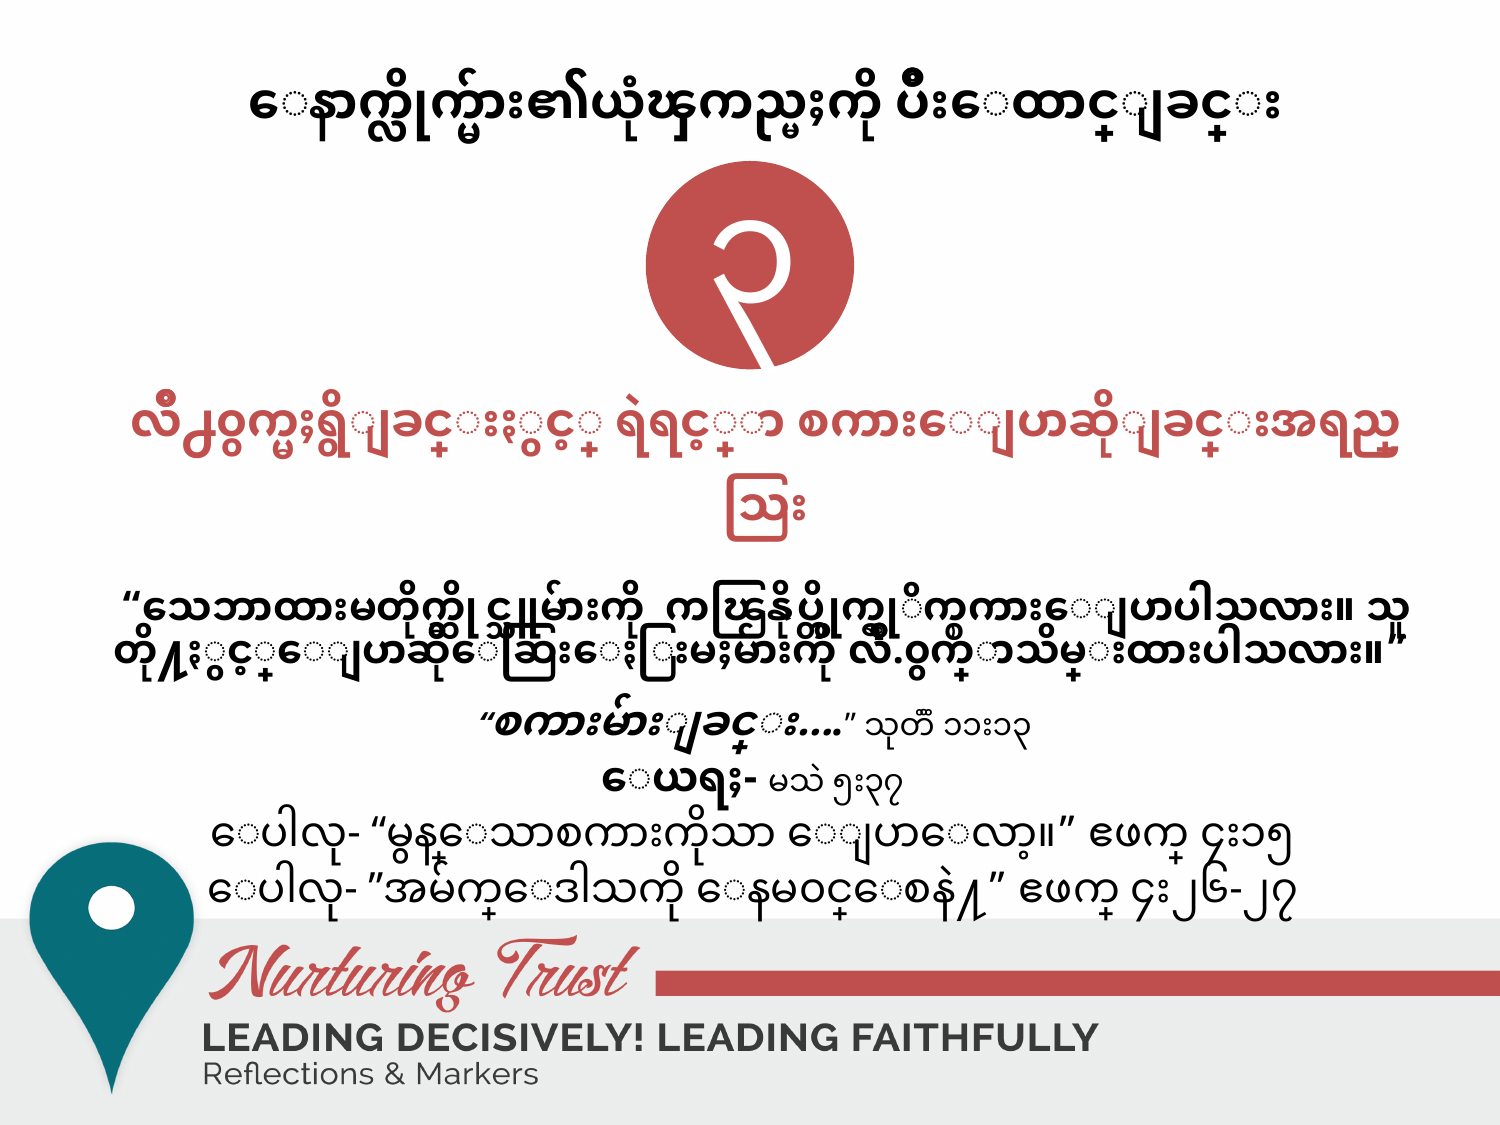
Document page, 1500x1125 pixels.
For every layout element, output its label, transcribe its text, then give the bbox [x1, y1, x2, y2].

text_box “စကားမ်ားျခင္း….” သုတၱံ ၁၁း၁၃ ေယရႈ- မသဲ ၅း၃၇ ေပါလု- “မွန္ေသာစကားကိုသာ ေျပာေလာ့။” ဧဖက္ ၄း၁၅ ေပါလု- ”အမ်က္ေဒါသကို ေနမ၀င္ေစနဲ႔” ဧဖက္ ၄း၂၆-၂၇ [65, 692, 1440, 919]
list လ်ိဳ႕၀ွက္မႈရွိျခင္းႏွင့္ ရဲရင့္စြာ စကားေျပာဆိုျခင္းအရည္အေသြး “သေဘာထားမတိုက္ဆိုင္သူမ်ားကို ကၽြနိုပ္တိုက္ရုိက္စကားေျပာပါသလား။ သူတို႔ႏွင့္ေျပာဆိုေဆြးေႏြးမႈမ်ားကို လ်ိဳ.၀ွက္စြာသိမ္းထားပါသလား။” [91, 354, 1440, 683]
picture [0, 0, 1500, 1125]
title ေနာက္လိုက္မ်ား၏ယုံၾကည္မႈကို ပ်ိဳးေထာင္ျခင္း [48, 51, 1483, 147]
text_box [645, 174, 855, 370]
text_box ၃ [698, 145, 807, 341]
